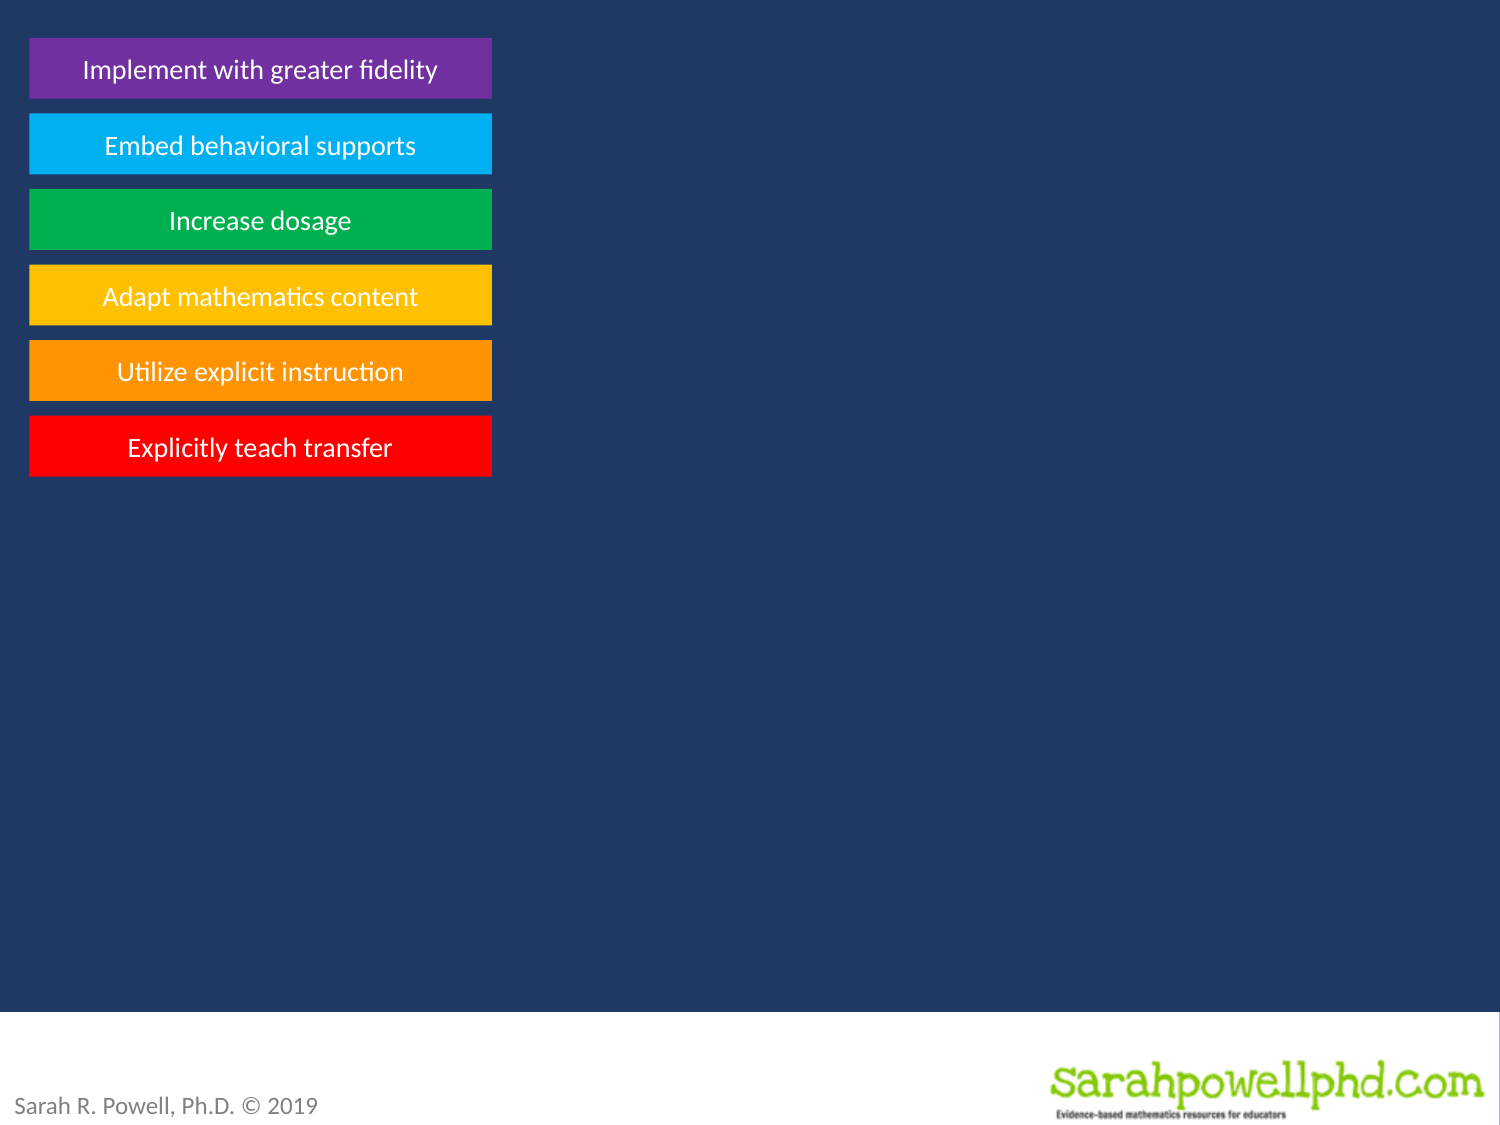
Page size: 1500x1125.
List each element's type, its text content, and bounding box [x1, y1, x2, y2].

text_box Embed behavioral supports [28, 112, 493, 175]
text_box Adapt mathematics content [28, 263, 493, 326]
text_box Increase dosage [28, 188, 493, 251]
text_box Explicitly teach transfer [28, 415, 493, 478]
text_box Implement with greater fidelity [28, 37, 493, 100]
text_box Utilize explicit instruction [28, 339, 493, 402]
picture [1032, 1051, 1499, 1125]
